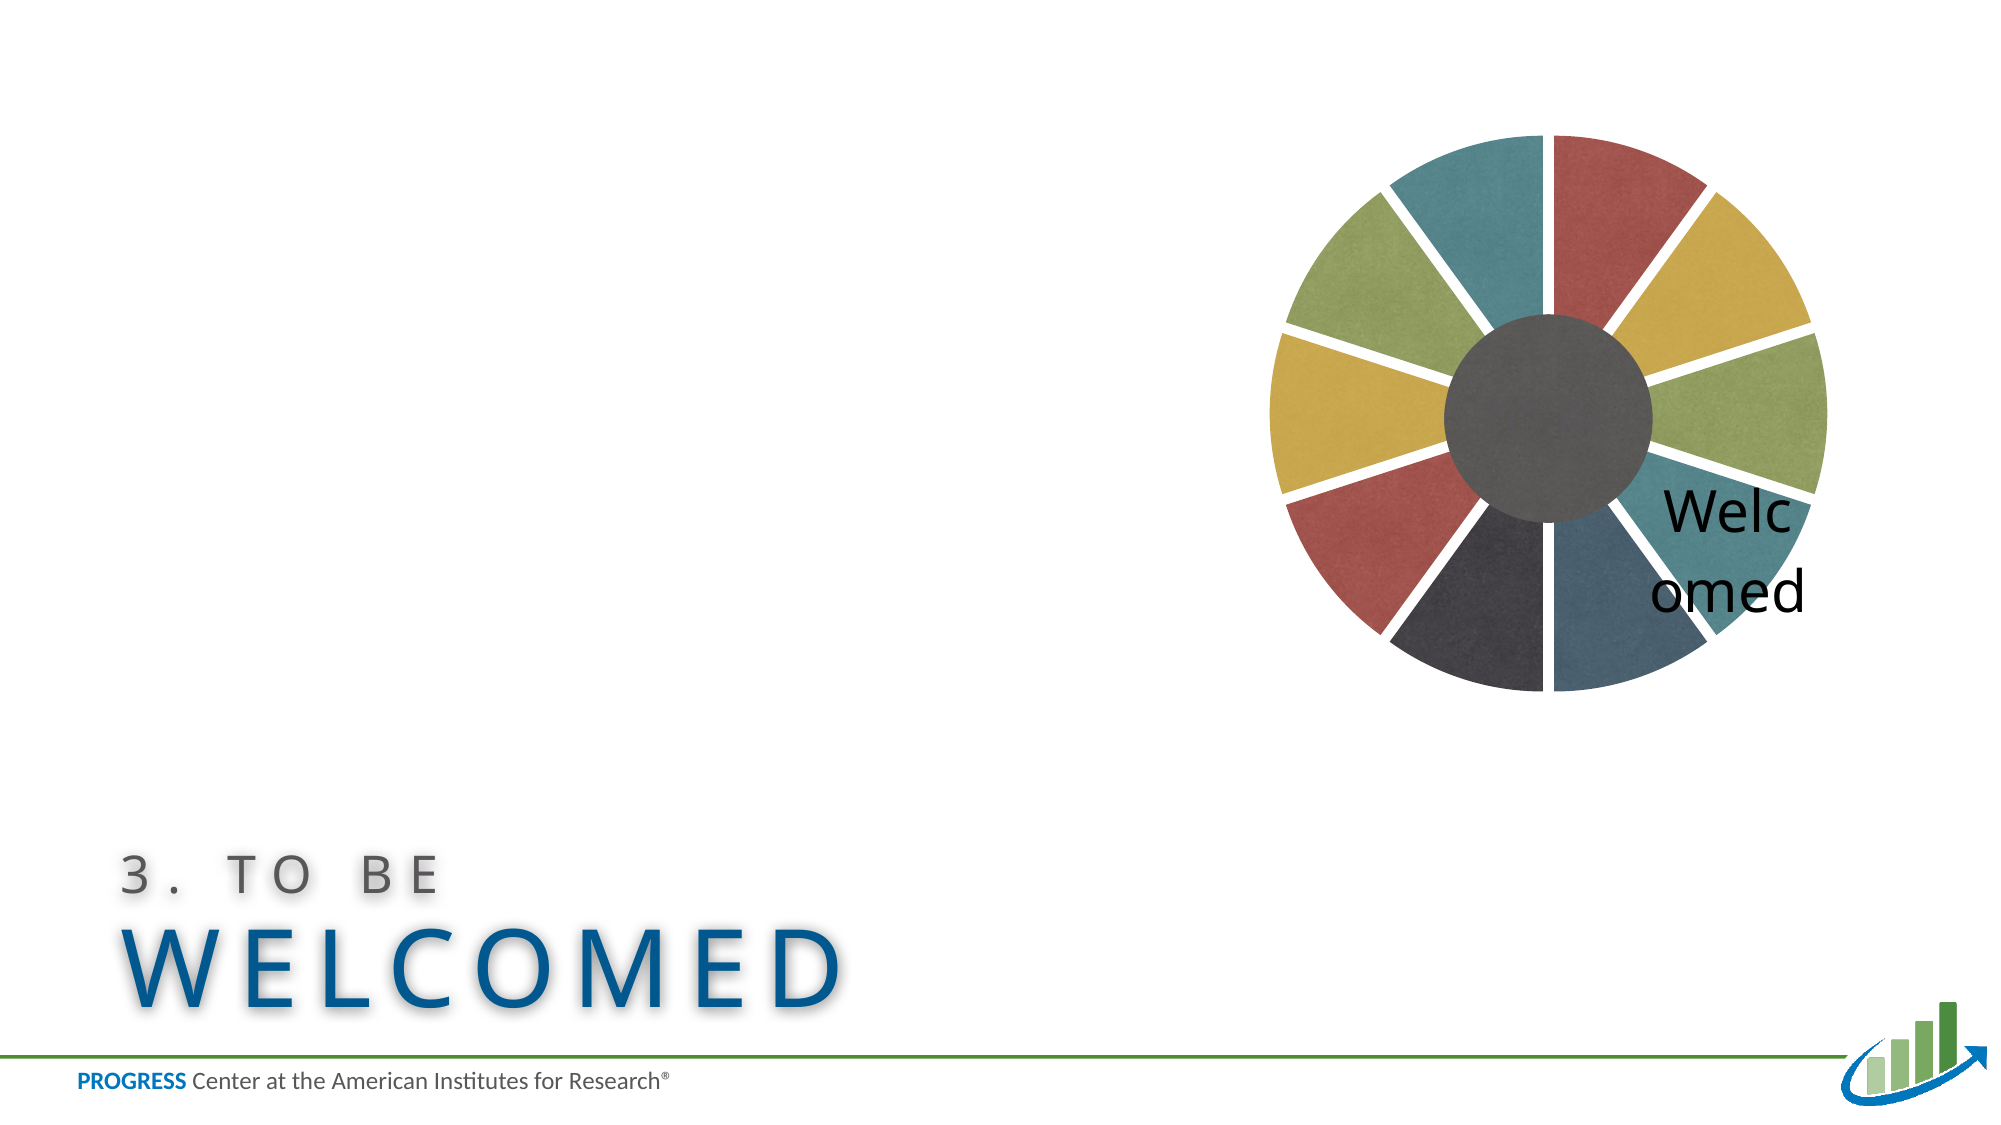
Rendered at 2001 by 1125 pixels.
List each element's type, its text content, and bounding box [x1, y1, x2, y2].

text_box 3. to be [114, 816, 1463, 930]
picture [1841, 1002, 1987, 1106]
title welcomed [114, 944, 1463, 1093]
chart [1081, 0, 2000, 815]
